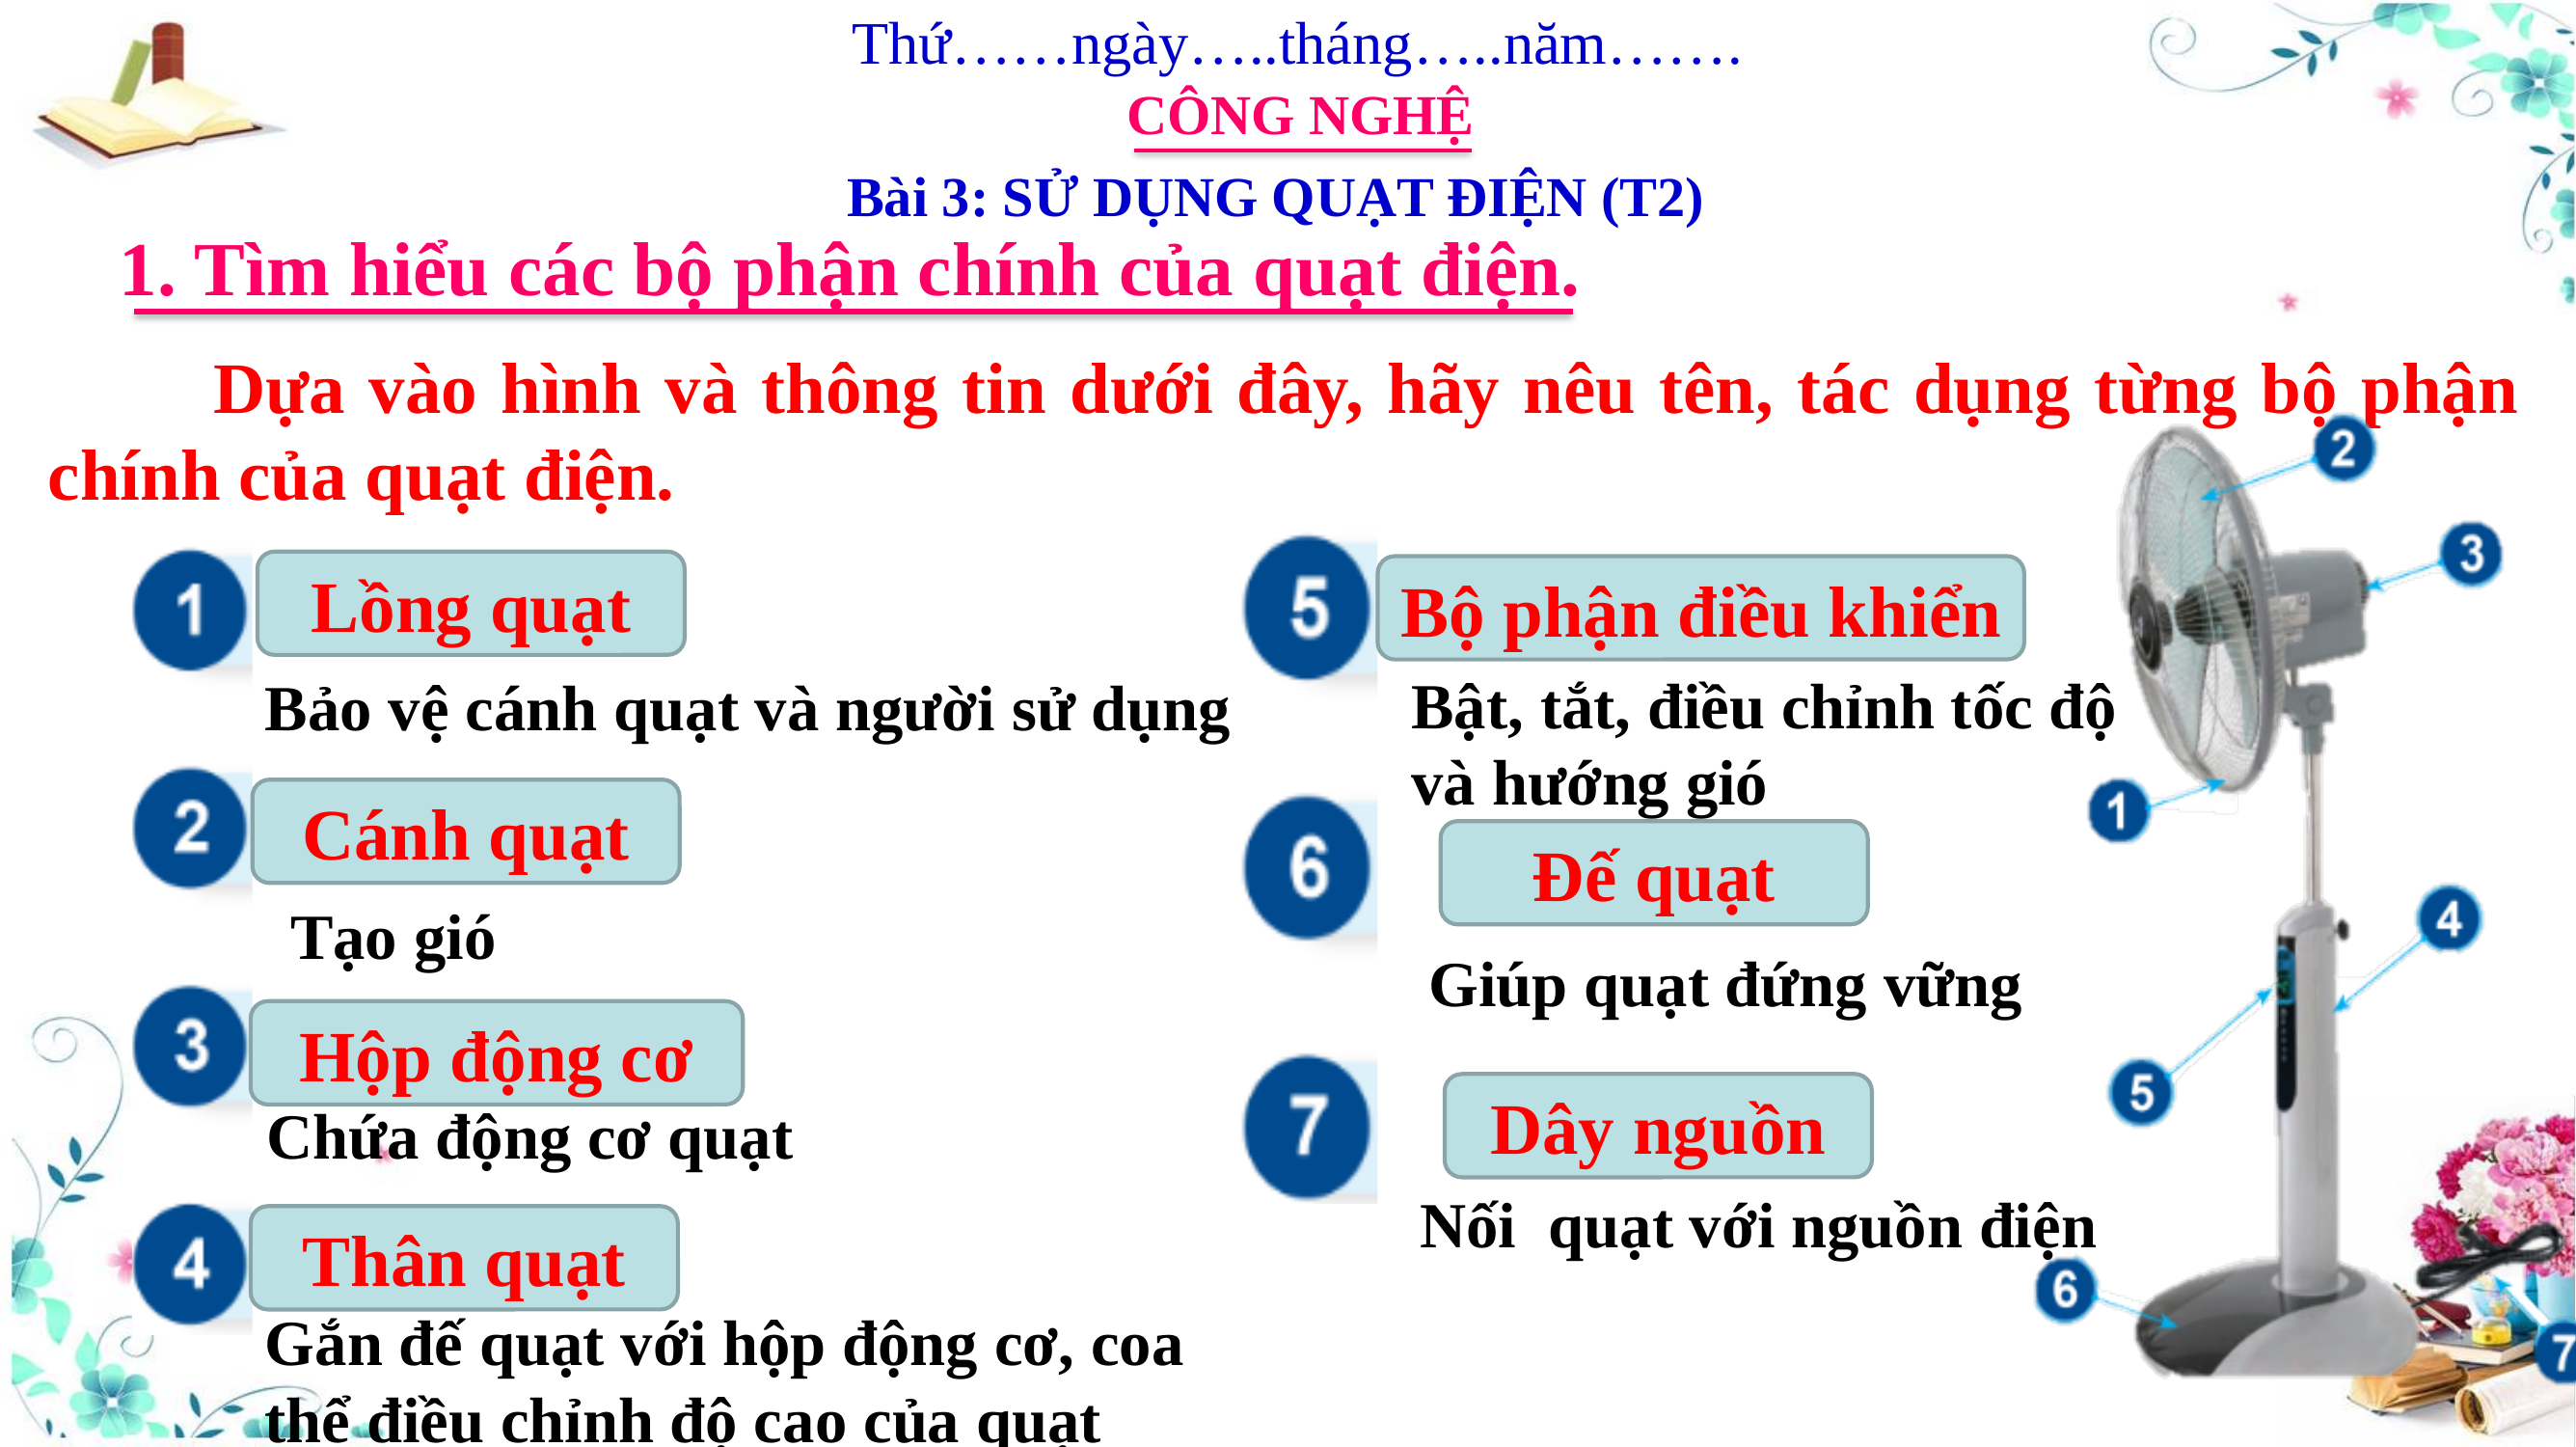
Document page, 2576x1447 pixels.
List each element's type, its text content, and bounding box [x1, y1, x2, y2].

text_box Lồng quạt [258, 549, 688, 657]
text_box Tạo gió [276, 887, 556, 979]
text_box Bật, tắt, điều chỉnh tốc độ và hướng gió [1396, 662, 2000, 826]
text_box Chứa động cơ quạt [258, 1087, 1231, 1180]
text_box Hộp động cơ [258, 998, 746, 1107]
text_box Dây nguồn [1442, 1072, 1875, 1180]
text_box Bảo vệ cánh quạt và người sử dụng [258, 659, 1231, 751]
text_box Nối quạt với nguồn điện [1405, 1176, 2000, 1269]
text_box Thân quạt [258, 1204, 681, 1312]
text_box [104, 211, 1767, 319]
text_box Bài 3: SỬ DỤNG QUẠT ĐIỆN (T2) [794, 149, 1757, 209]
text_box Cánh quạt [258, 778, 682, 886]
picture [0, 0, 2576, 1447]
text_box Đế quạt [1438, 819, 1870, 927]
text_box Bộ phận điều khiển [1382, 554, 2000, 662]
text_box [832, 0, 1764, 155]
text_box Gắn đế quạt với hộp động cơ, coa thể điều chỉnh độ cao của quạt [250, 1294, 1269, 1447]
text_box Giúp quạt đứng vững [1414, 935, 2000, 1026]
text_box Dựa vào hình và thông tin dưới đây, hãy nêu tên, tác dụng từng bộ phận chính của quạt điện. [33, 334, 2535, 522]
